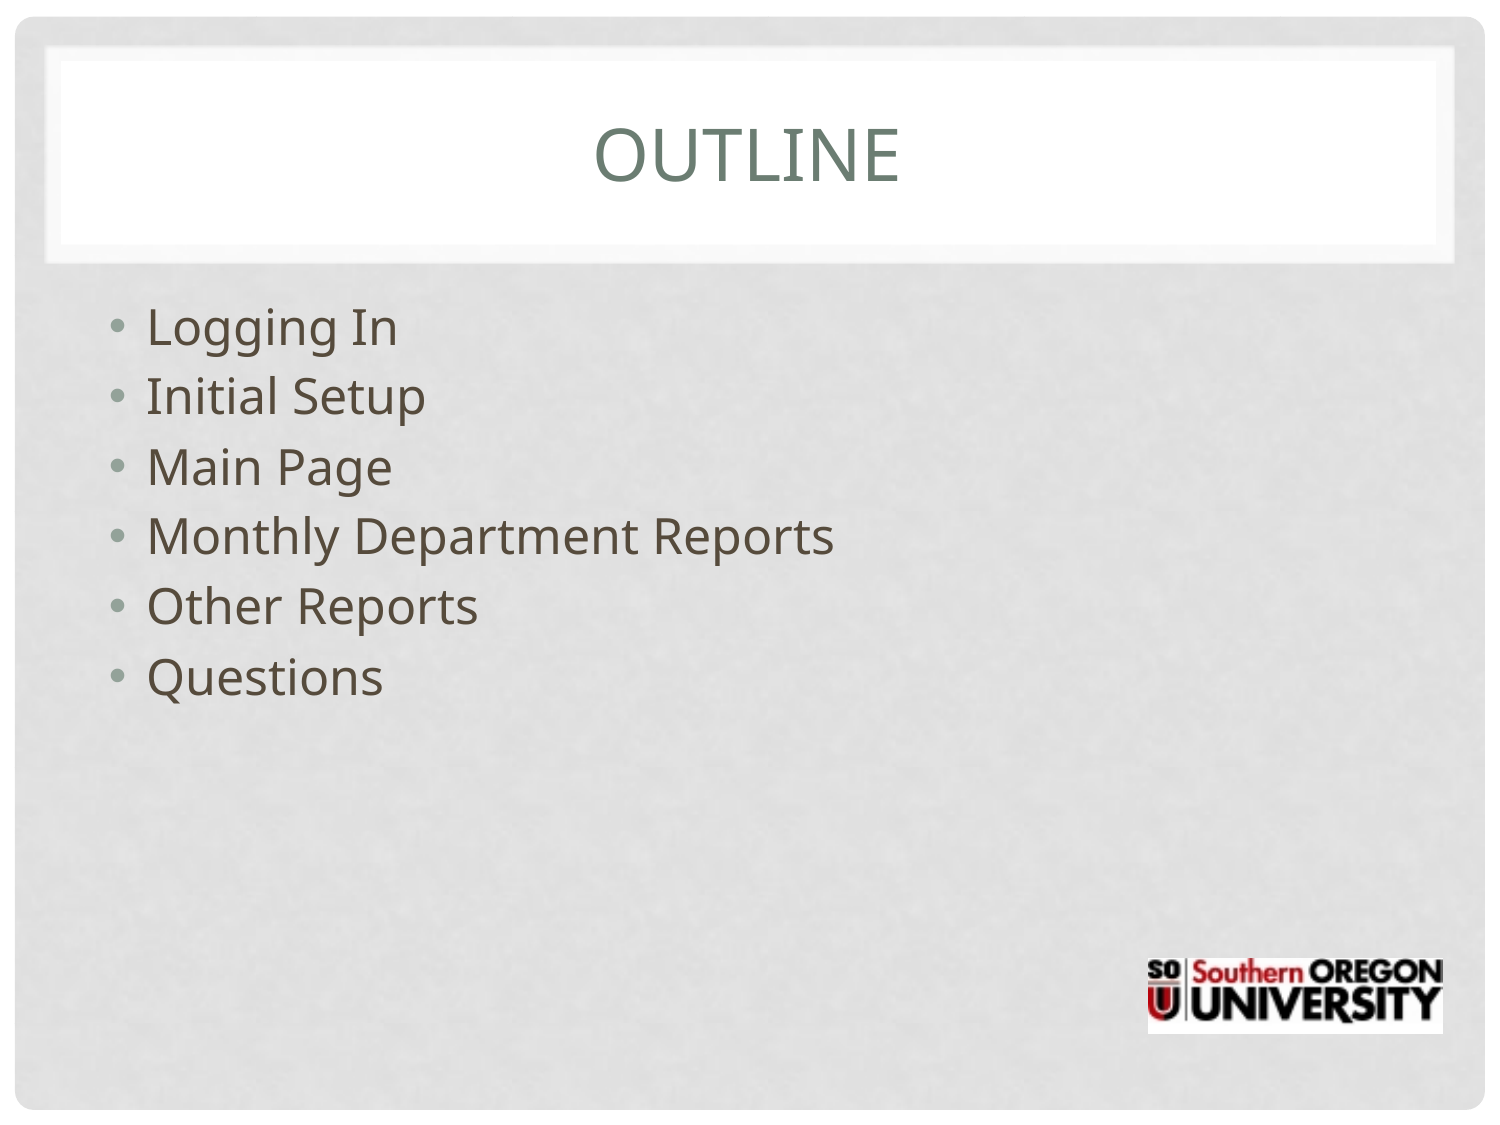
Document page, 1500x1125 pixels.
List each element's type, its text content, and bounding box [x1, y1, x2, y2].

title Outline [69, 66, 1425, 238]
list Logging In Initial Setup Main Page Monthly Department Reports Other Reports Questions [75, 287, 1425, 1005]
picture [1148, 958, 1443, 1034]
